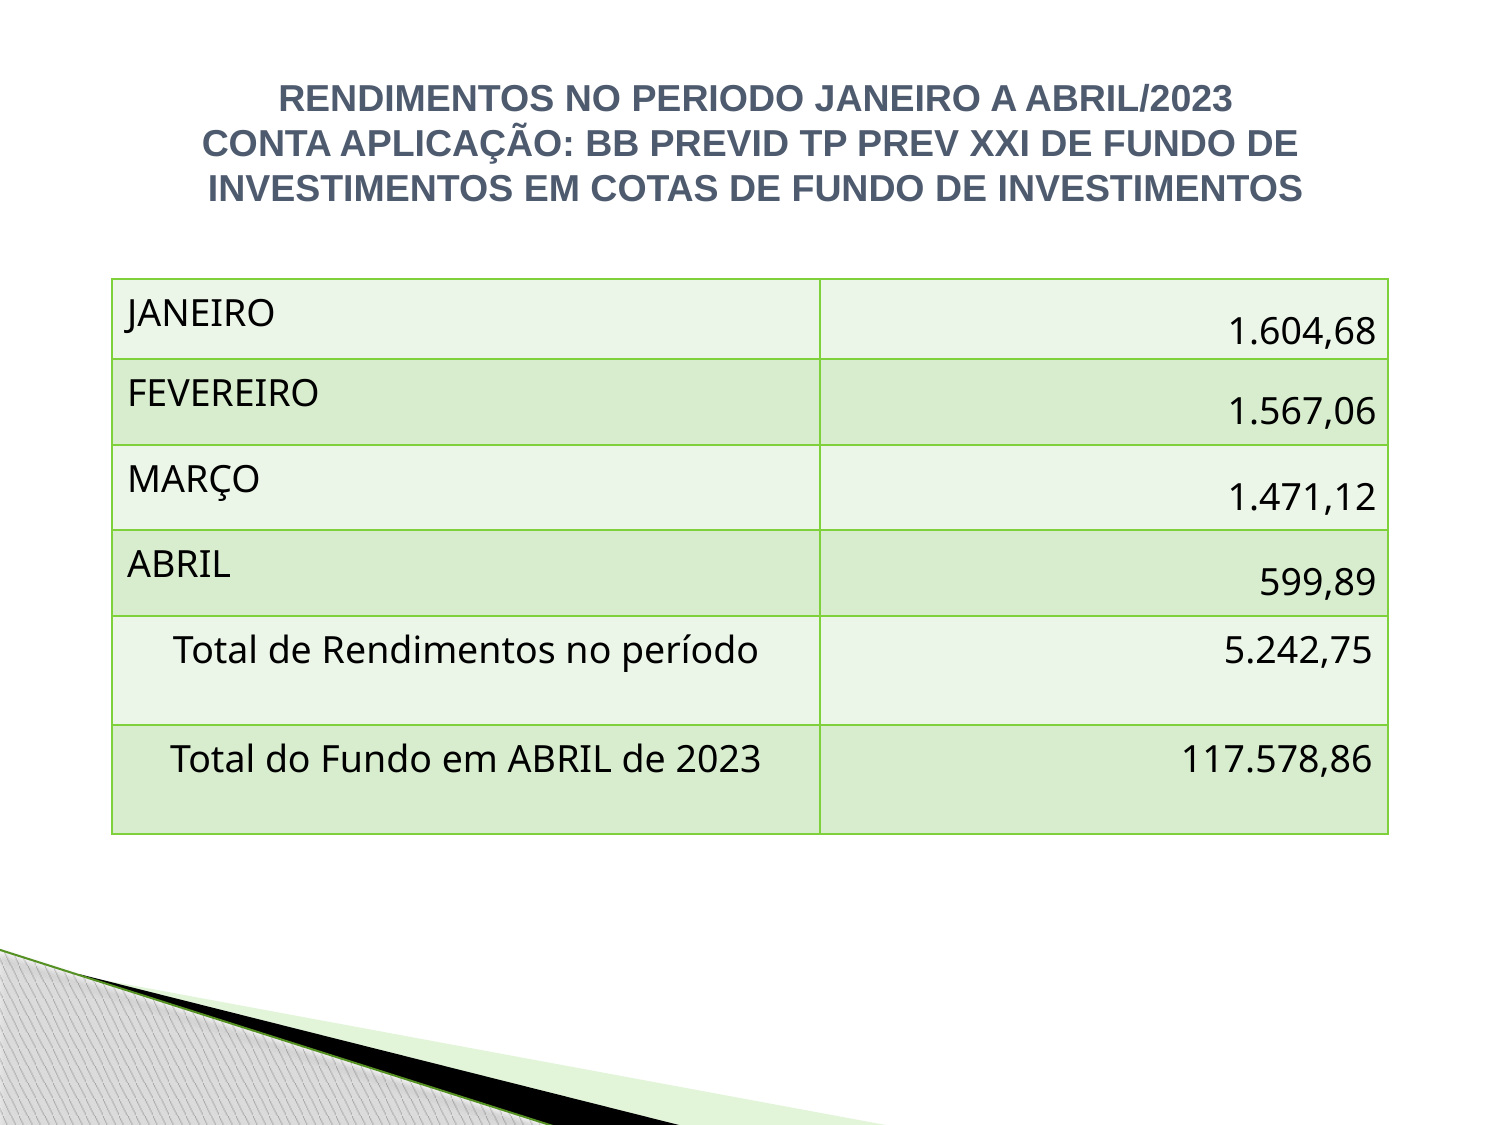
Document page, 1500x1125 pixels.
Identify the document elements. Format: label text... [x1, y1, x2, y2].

table_header 1.604,68 [821, 280, 1387, 358]
text_box RENDIMENTOS NO PERIODO JANEIRO A ABRIL/2023 CONTA APLICAÇÃO: BB PREVID TP PREV XXI DE FUNDO DE INVESTIMENTOS EM COTAS DE FUNDO DE INVESTIMENTOS [88, 66, 1424, 217]
table_cell Total de Rendimentos no período [113, 617, 819, 724]
table_cell 1.567,06 [821, 360, 1387, 444]
table_cell 5.242,75 [821, 617, 1387, 724]
table_header JANEIRO [113, 280, 819, 358]
table_cell 1.471,12 [821, 446, 1387, 529]
table_cell ABRIL [113, 531, 819, 615]
table_cell Total do Fundo em ABRIL de 2023 [113, 726, 819, 833]
table_cell 599,89 [821, 531, 1387, 615]
table_cell MARÇO [113, 446, 819, 529]
table_cell 117.578,86 [821, 726, 1387, 833]
table_cell FEVEREIRO [113, 360, 819, 444]
